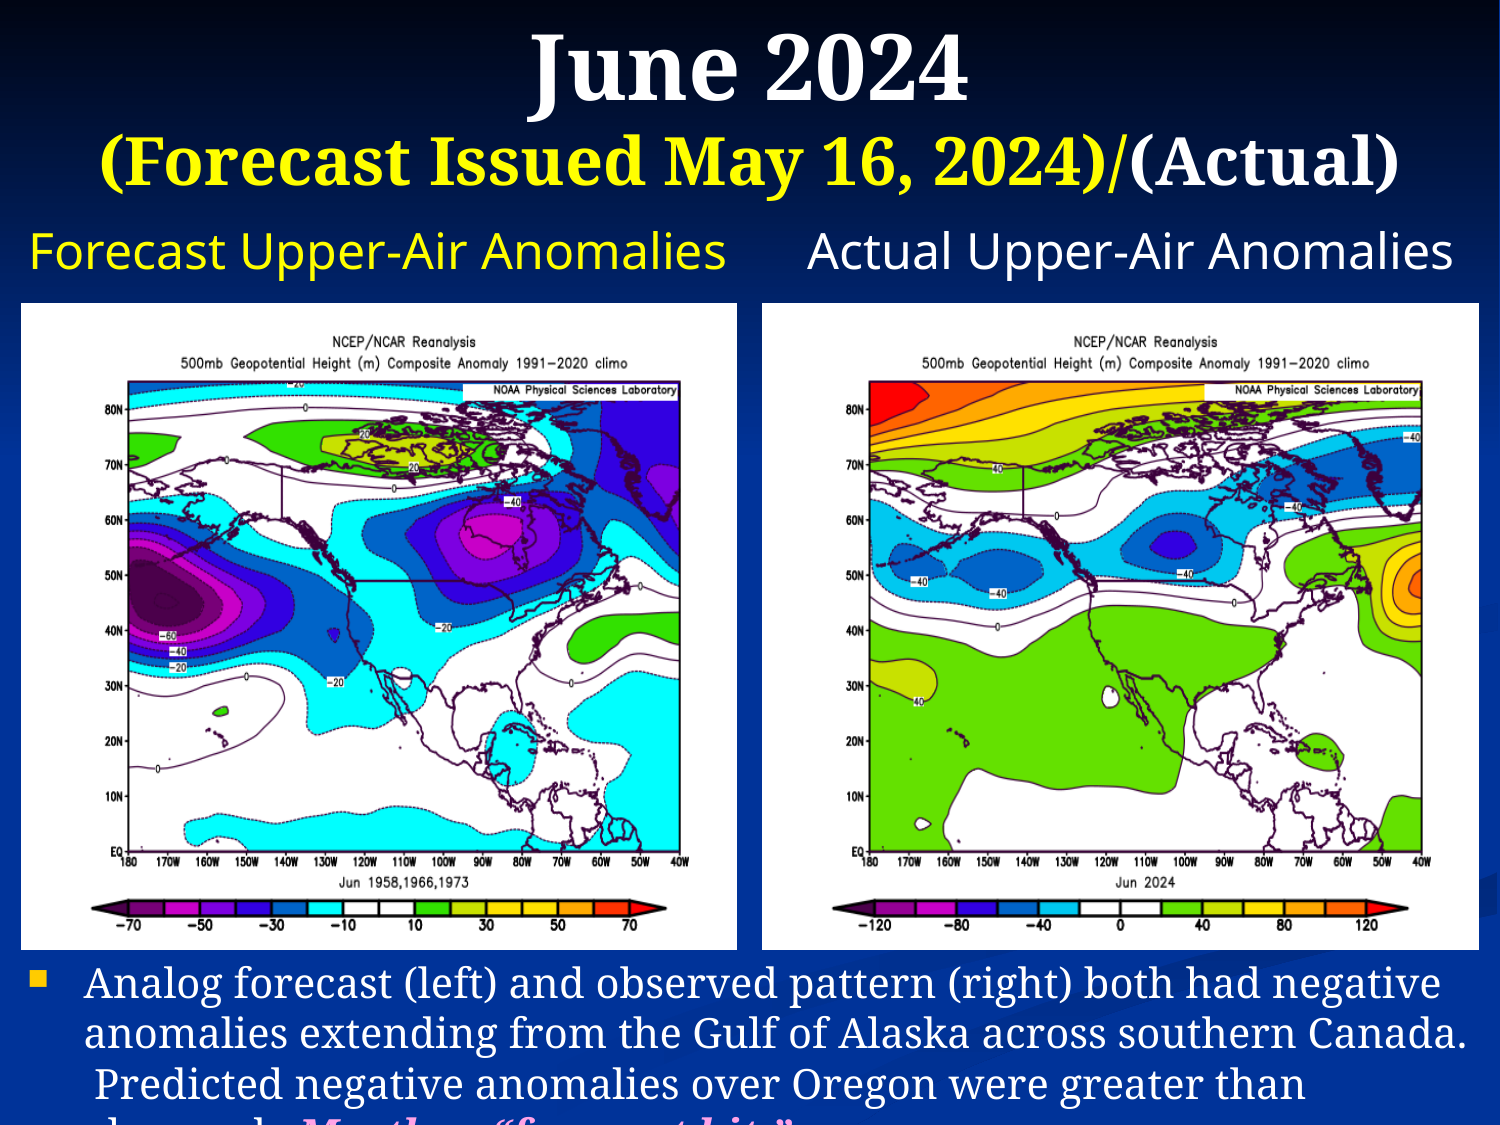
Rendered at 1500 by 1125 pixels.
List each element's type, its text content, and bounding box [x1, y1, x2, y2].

text_box Forecast Upper-Air Anomalies [13, 211, 743, 287]
picture [20, 302, 737, 951]
text_box Analog forecast (left) and observed pattern (right) both had negative anomalies extending from the Gulf of Alaska across southern Canada. Predicted negative anomalies over Oregon were greater than observed. Mostly a “forecast hit.” [12, 949, 1488, 1104]
text_box Actual Upper-Air Anomalies [793, 211, 1470, 287]
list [762, 302, 1479, 951]
title June 2024 (Forecast Issued May 16, 2024)/(Actual) [0, 70, 1500, 138]
